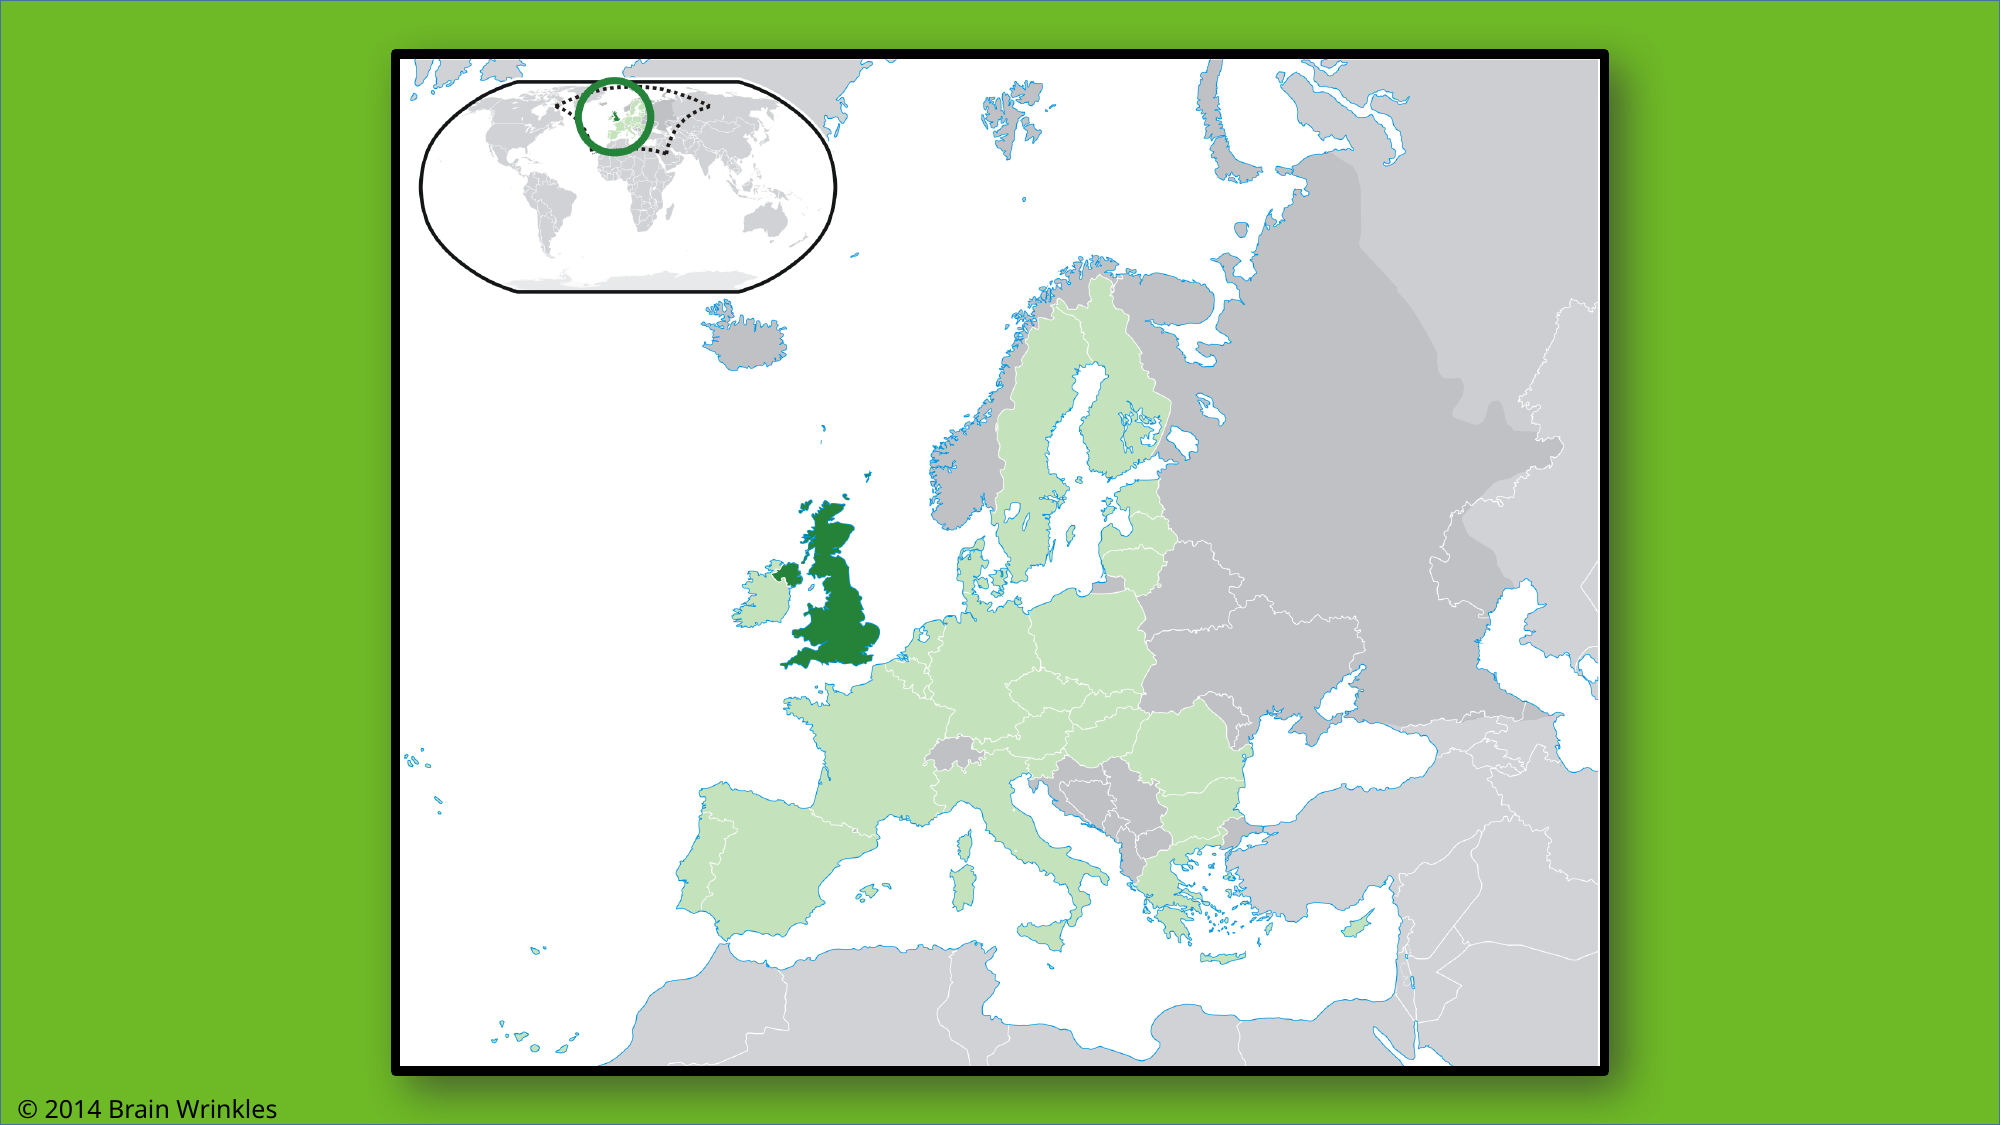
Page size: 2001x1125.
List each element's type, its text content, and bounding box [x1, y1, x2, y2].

picture [399, 58, 1600, 1067]
text_box [0, 0, 2000, 1125]
text_box © 2014 Brain Wrinkles [2, 1086, 438, 1125]
